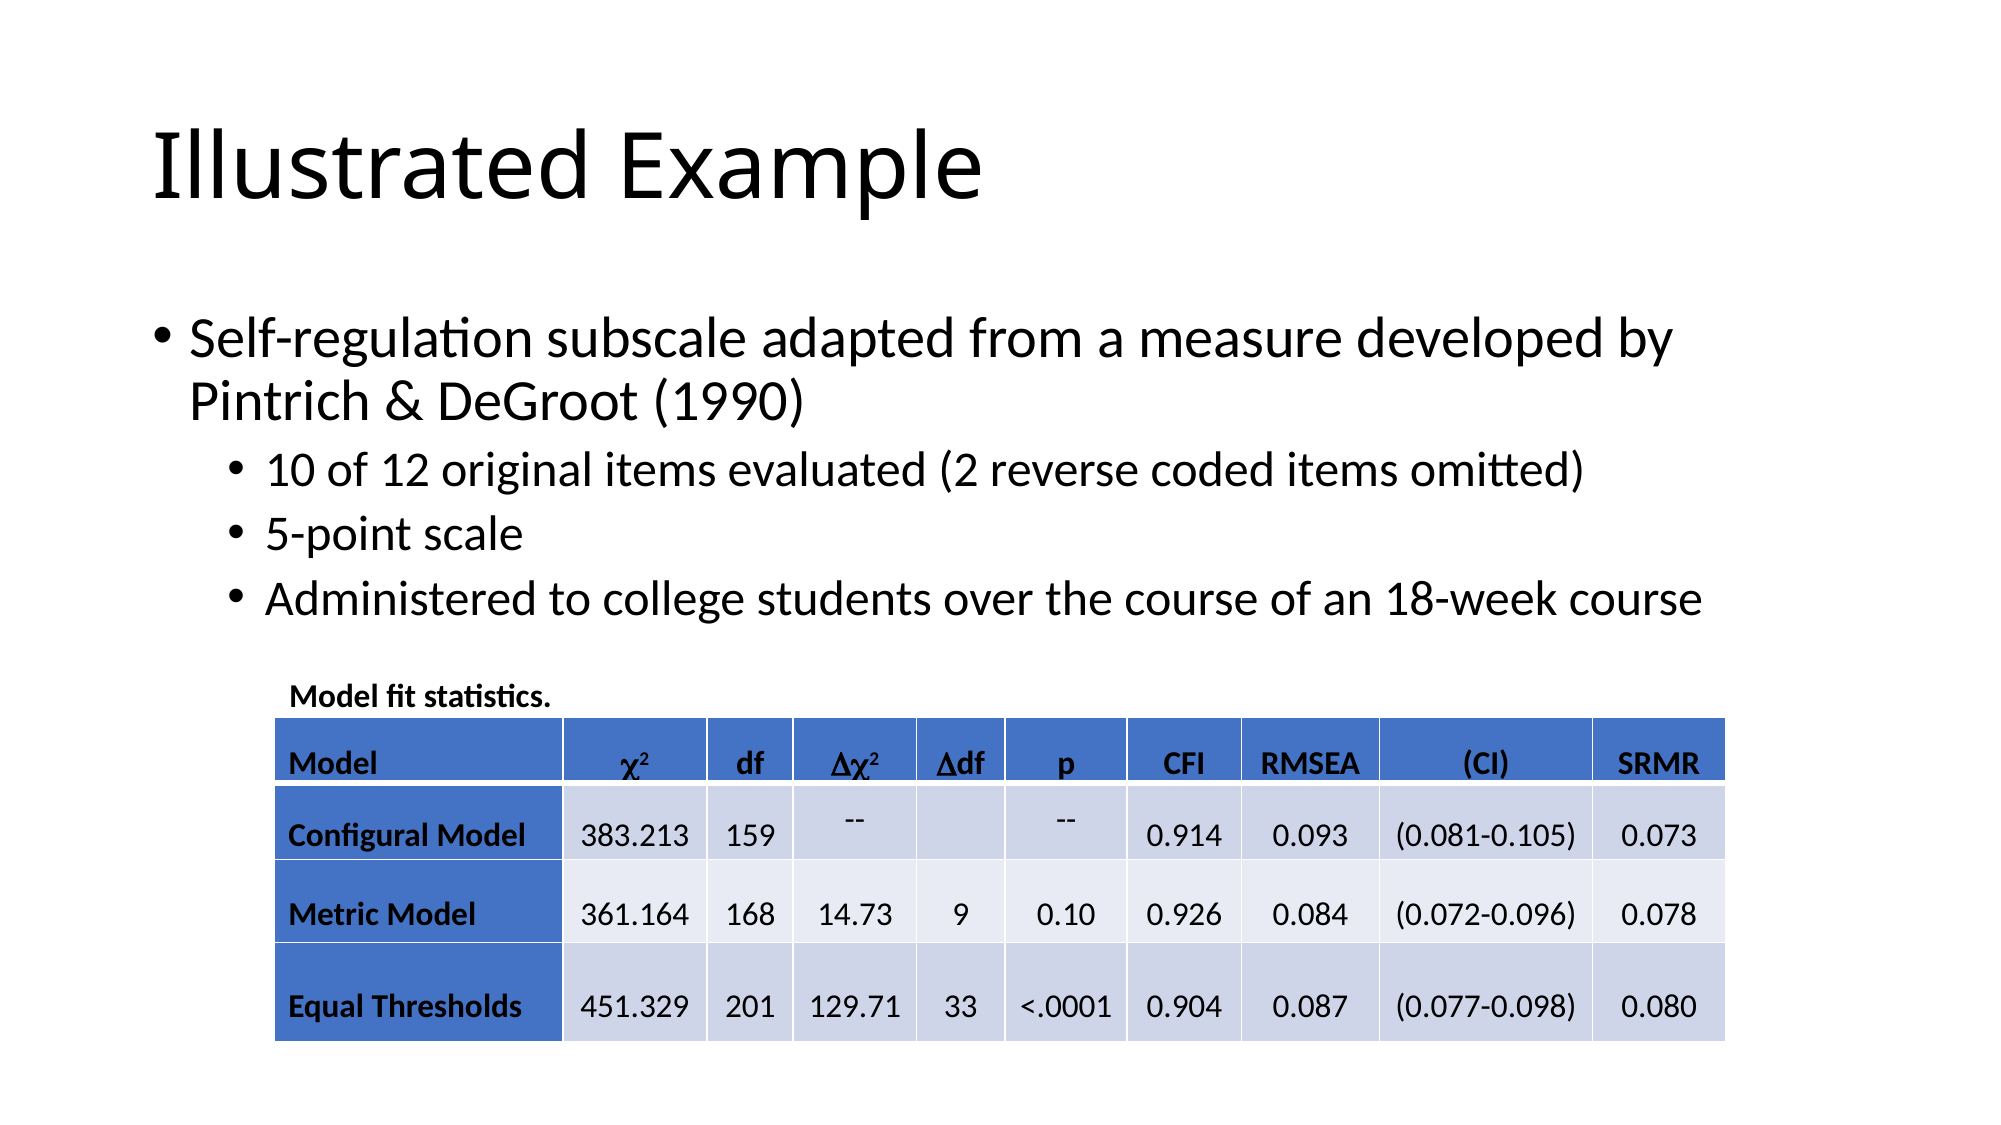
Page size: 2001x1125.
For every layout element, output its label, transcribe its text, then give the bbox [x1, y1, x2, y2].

table_header 2 [564, 722, 706, 780]
table_cell 0.078 [1593, 860, 1725, 942]
table_cell 0.087 [1242, 943, 1379, 1041]
table_cell 168 [708, 860, 792, 942]
table_cell <.0001 [1006, 943, 1126, 1041]
table_cell 451.329 [564, 943, 706, 1041]
text_box Self-regulation subscale adapted from a measure developed by Pintrich & DeGroot (1990) 10 of 12 original items evaluated (2 reverse coded items omitted) 5-point scale Administered to college students over the course of an 18-week course [137, 299, 1863, 1014]
table_cell 129.71 [794, 943, 916, 1041]
table_header RMSEA [1242, 722, 1379, 780]
table_header CFI [1128, 722, 1241, 780]
table_cell 361.164 [564, 860, 706, 942]
table_cell 14.73 [794, 860, 916, 942]
table_cell Metric Model [275, 860, 562, 942]
text_box Model fit statistics. [274, 667, 2000, 722]
table_header (CI) [1380, 722, 1592, 780]
table_cell 33 [917, 943, 1004, 1041]
table_header df [708, 722, 792, 780]
table_header 2 [794, 722, 916, 780]
table_cell 9 [917, 860, 1004, 942]
table_cell 0.093 [1242, 786, 1379, 859]
table_cell -- [794, 786, 916, 859]
table_cell -- [1006, 786, 1126, 859]
table_cell (0.072-0.096) [1380, 860, 1592, 942]
table_cell 0.926 [1128, 860, 1241, 942]
table_cell 0.10 [1006, 860, 1126, 942]
table_header SRMR [1593, 722, 1725, 780]
table_cell 0.084 [1242, 860, 1379, 942]
table_cell 201 [708, 943, 792, 1041]
table_cell 159 [708, 786, 792, 859]
title Illustrated Example [137, 59, 1863, 278]
table_cell (0.081-0.105) [1380, 786, 1592, 859]
table_cell [917, 786, 1004, 859]
table_cell 0.904 [1128, 943, 1241, 1041]
table_cell Configural Model [275, 786, 562, 859]
table_header df [917, 722, 1004, 780]
table_header p [1006, 722, 1126, 780]
table_cell Equal Thresholds [275, 943, 562, 1041]
table_cell 0.073 [1593, 786, 1725, 859]
table_header Model [275, 722, 562, 780]
table_cell (0.077-0.098) [1380, 943, 1592, 1041]
table_cell 0.080 [1593, 943, 1725, 1041]
table_cell 383.213 [564, 786, 706, 859]
table_cell 0.914 [1128, 786, 1241, 859]
